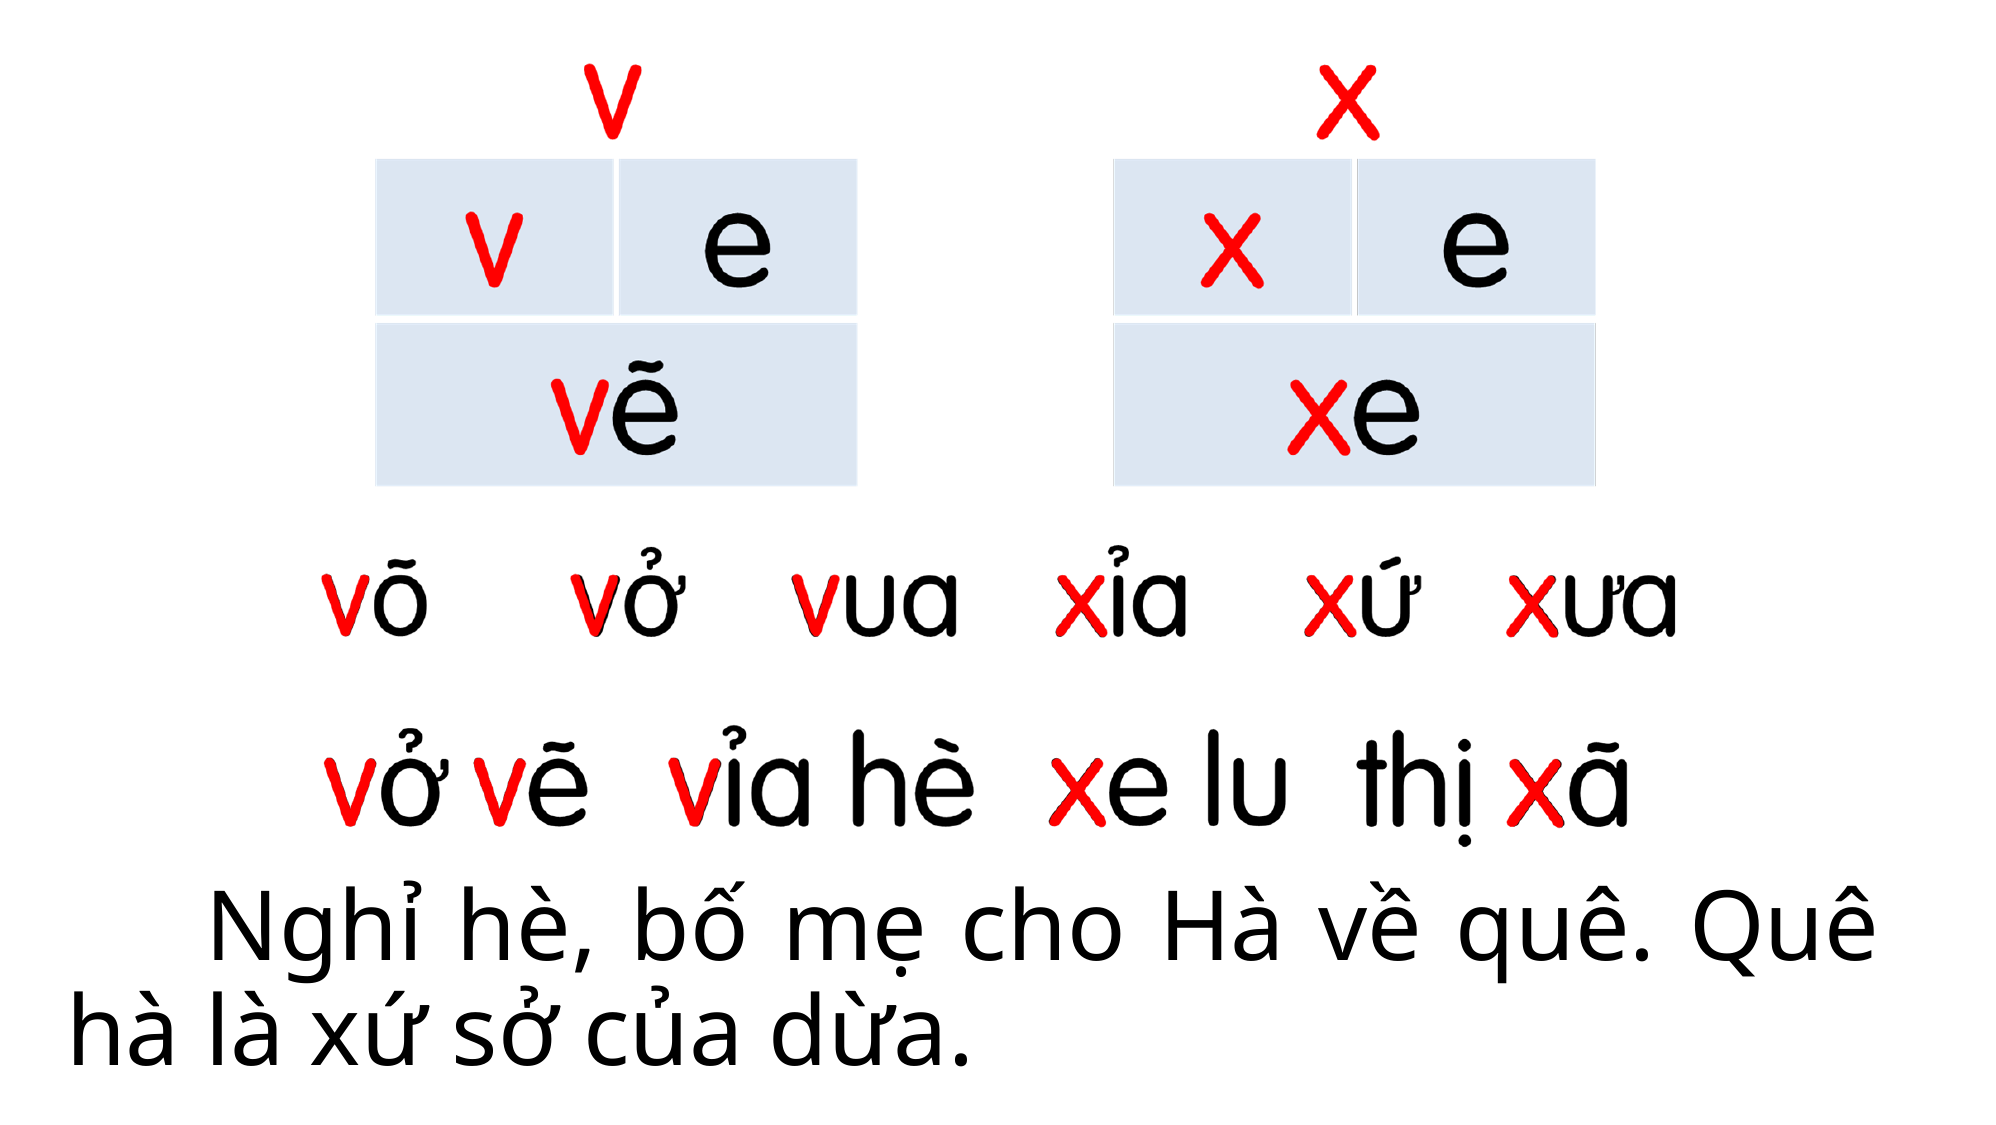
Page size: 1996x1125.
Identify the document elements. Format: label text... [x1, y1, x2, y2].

text_box Nghỉ hè, bố mẹ cho Hà về quê. Quê hà là xứ sở của dừa. [51, 869, 1898, 1094]
picture [235, 0, 1758, 926]
